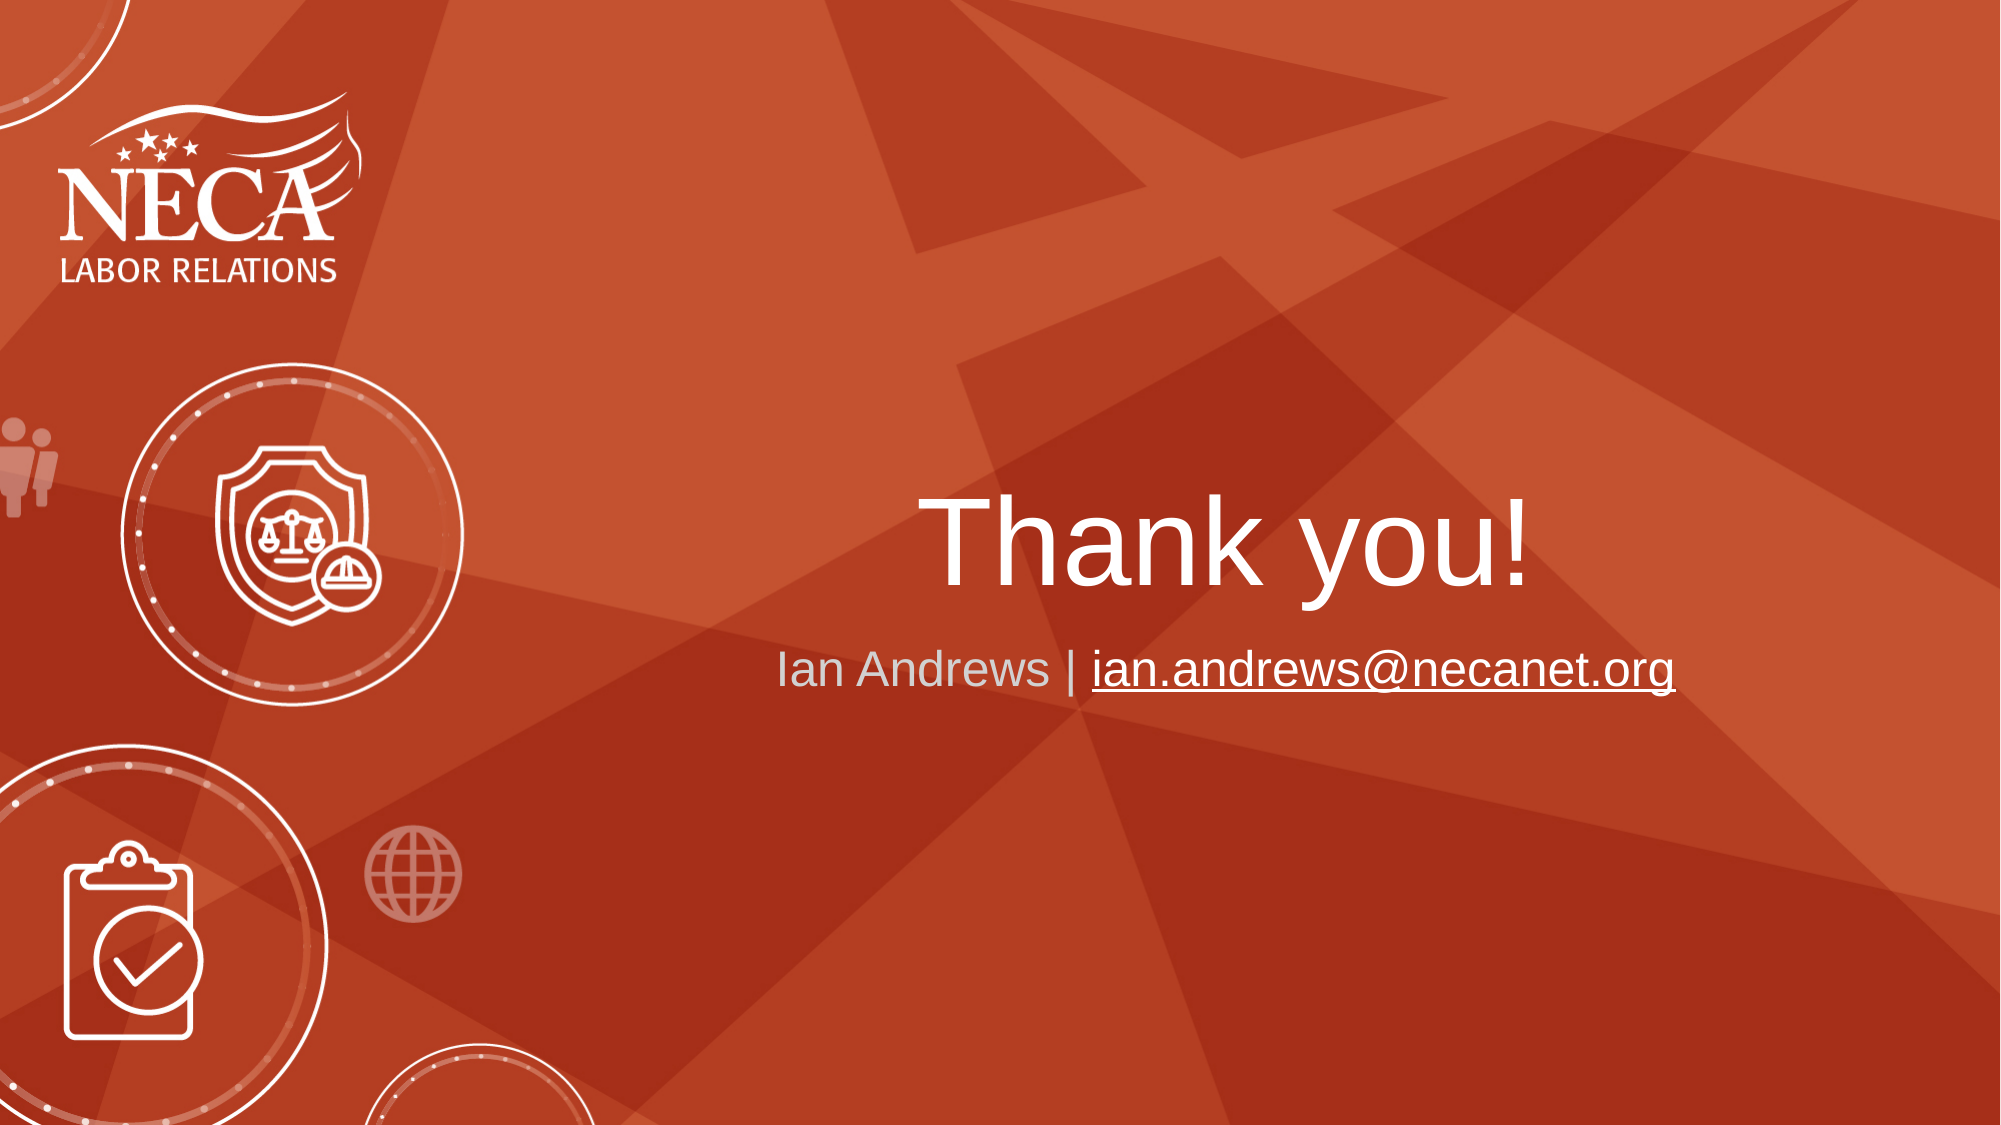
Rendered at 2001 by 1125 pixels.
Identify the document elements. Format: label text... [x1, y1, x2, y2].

picture [0, 0, 2001, 1125]
subtitle Ian Andrews | ian.andrews@necanet.org [475, 635, 1976, 908]
title Thank you! [475, 228, 1976, 621]
